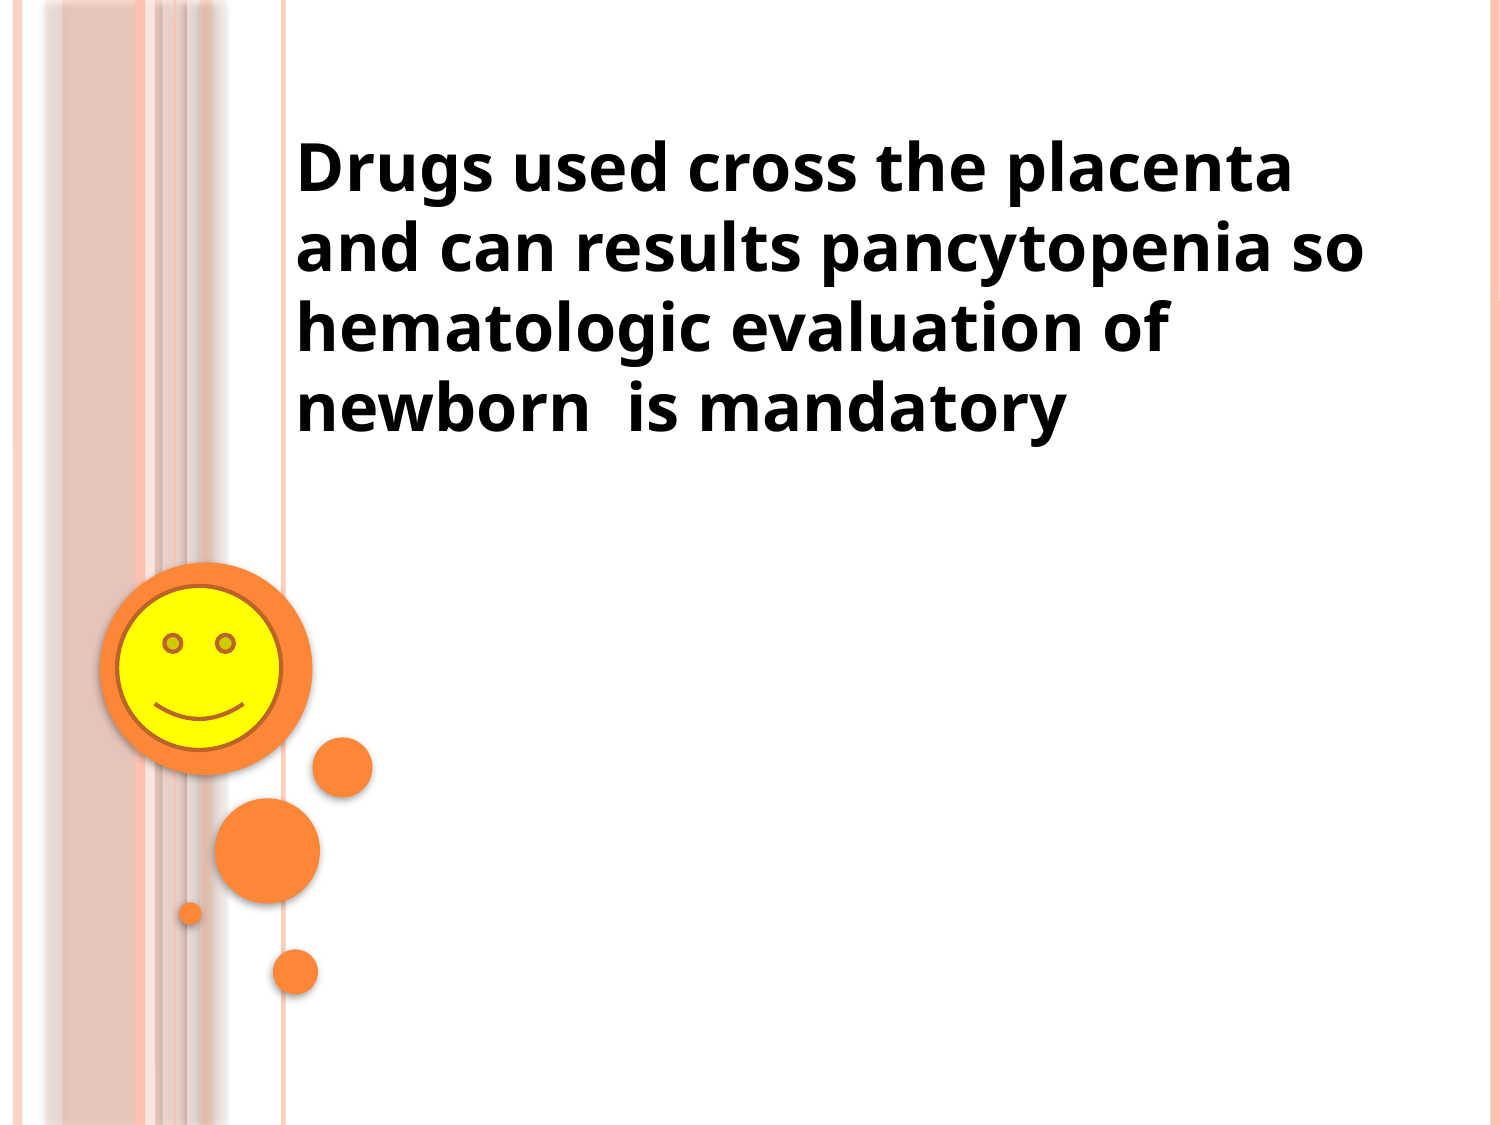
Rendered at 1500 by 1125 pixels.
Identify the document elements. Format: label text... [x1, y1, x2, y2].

text_box [115, 583, 284, 753]
text_box Drugs used cross the placenta and can results pancytopenia so hematologic evaluation of newborn is mandatory [281, 117, 1407, 452]
